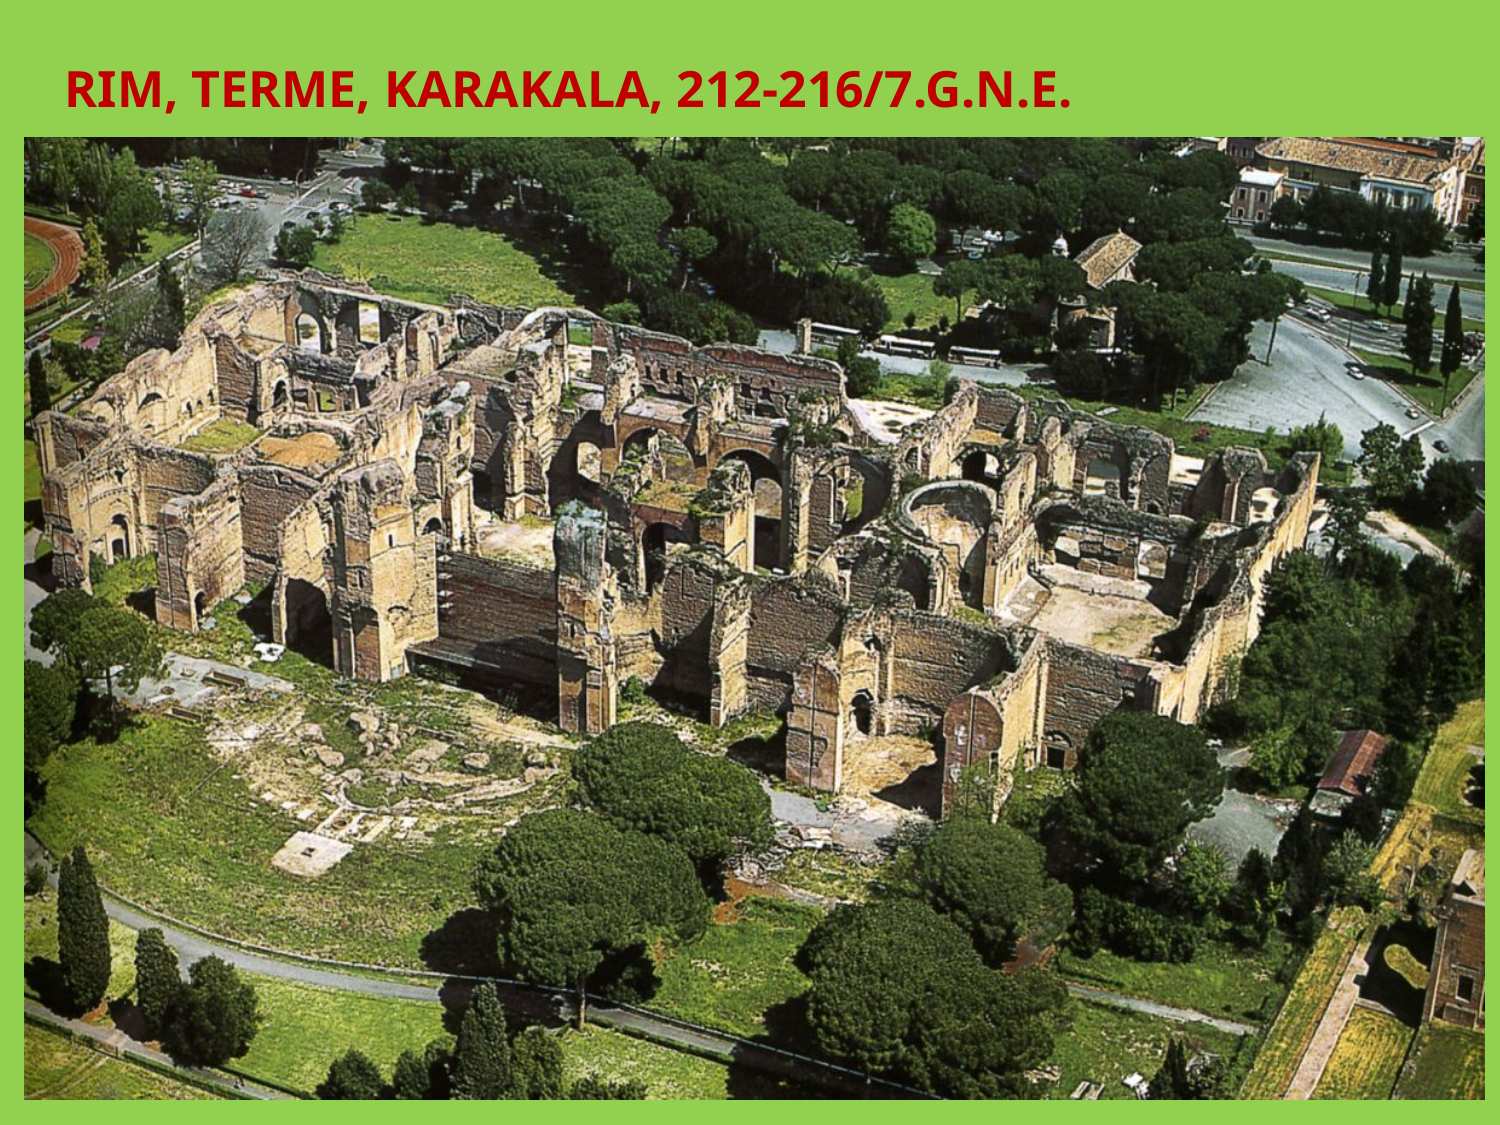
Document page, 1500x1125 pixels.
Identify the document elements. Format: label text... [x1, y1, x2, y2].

text_box RIM, TERME, KARAKALA, 212-216/7.G.N.E. [50, 49, 1275, 125]
picture [24, 137, 1485, 1101]
